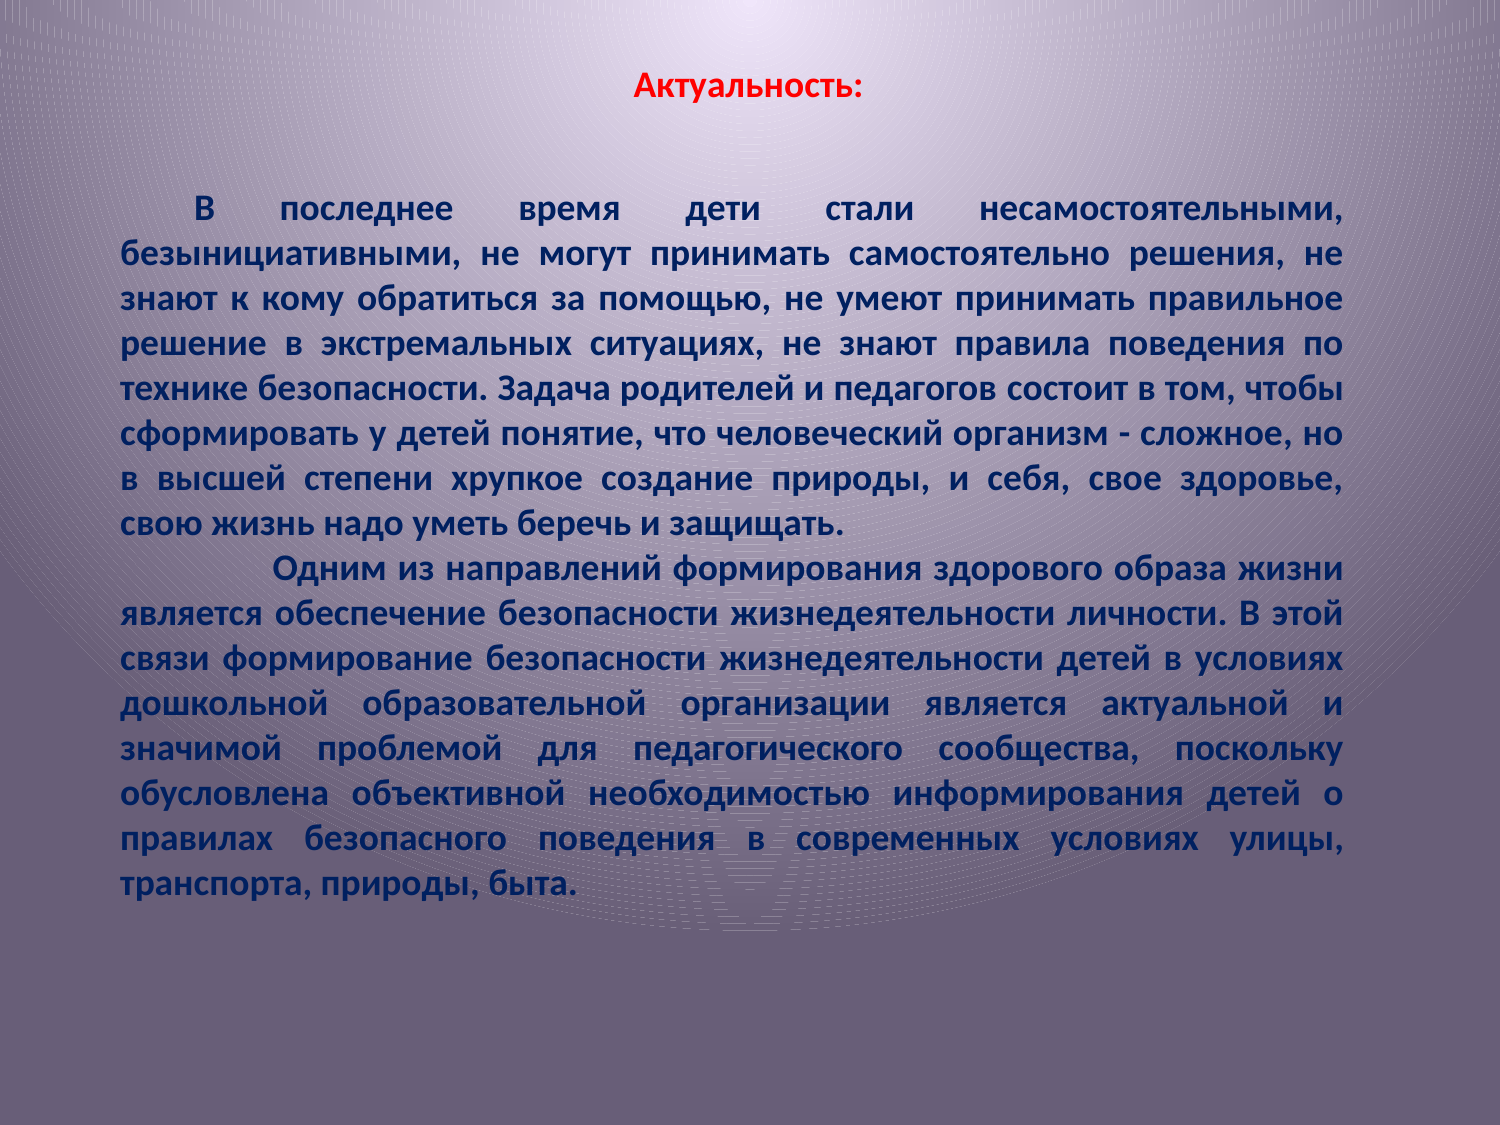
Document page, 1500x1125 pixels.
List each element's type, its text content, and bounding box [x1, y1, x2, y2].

text_box В последнее время дети стали несамостоятельными, безынициативными, не могут принимать самостоятельно решения, не знают к кому обратиться за помощью, не умеют принимать правильное решение в экстремальных ситуациях, не знают правила поведения по технике безопасности. Задача родителей и педагогов состоит в том, чтобы сформировать у детей понятие, что человеческий организм - сложное, но в высшей степени хрупкое создание природы, и себя, свое здоровье, свою жизнь надо уметь беречь и защищать. Одним из направлений формирования здорового образа жизни является обеспечение безопасности жизнедеятельности личности. В этой связи формирование безопасности жизнедеятельности детей в условиях дошкольной образовательной организации является актуальной и значимой проблемой для педагогического сообщества, поскольку обусловлена объективной необходимостью информирования детей о правилах безопасного поведения в современных условиях улицы, транспорта, природы, быта. [105, 175, 1360, 911]
text_box Актуальность: [618, 53, 882, 113]
